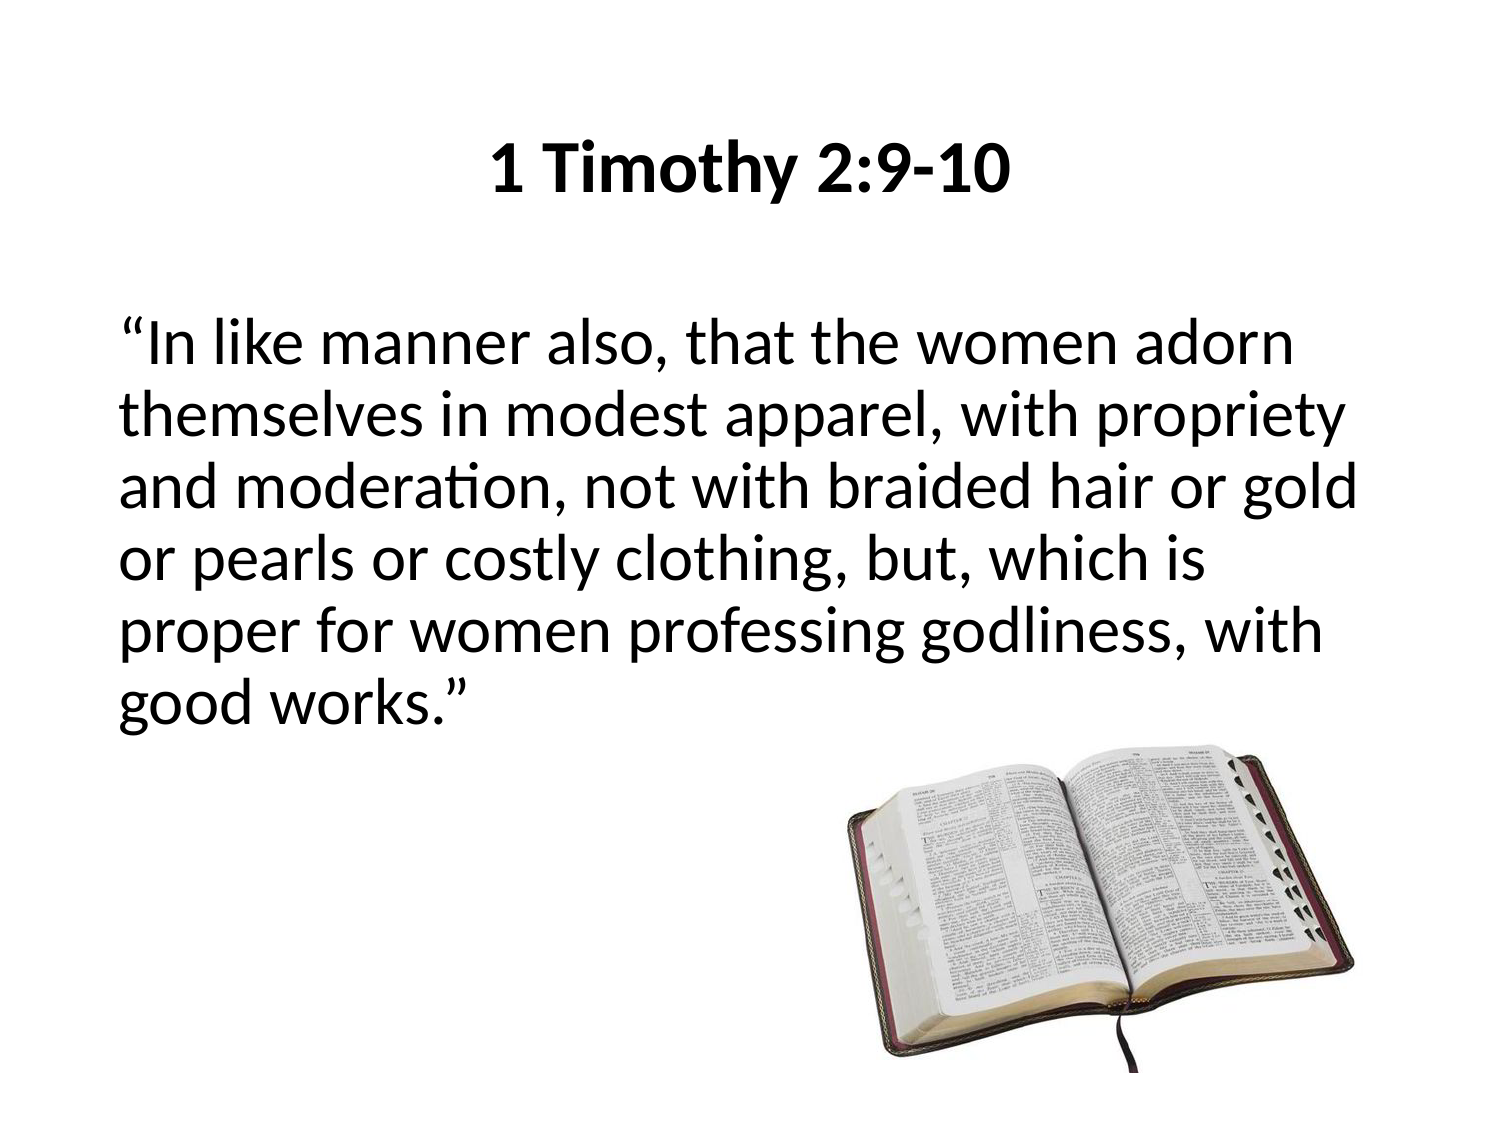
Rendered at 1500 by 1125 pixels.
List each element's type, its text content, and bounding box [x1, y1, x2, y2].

list “In like manner also, that the women adorn themselves in modest apparel, with propriety and moderation, not with braided hair or gold or pearls or costly clothing, but, which is proper for women professing godliness, with good works.” [103, 299, 1397, 1014]
title 1 Timothy 2:9-10 [103, 59, 1397, 278]
picture [813, 729, 1392, 1073]
